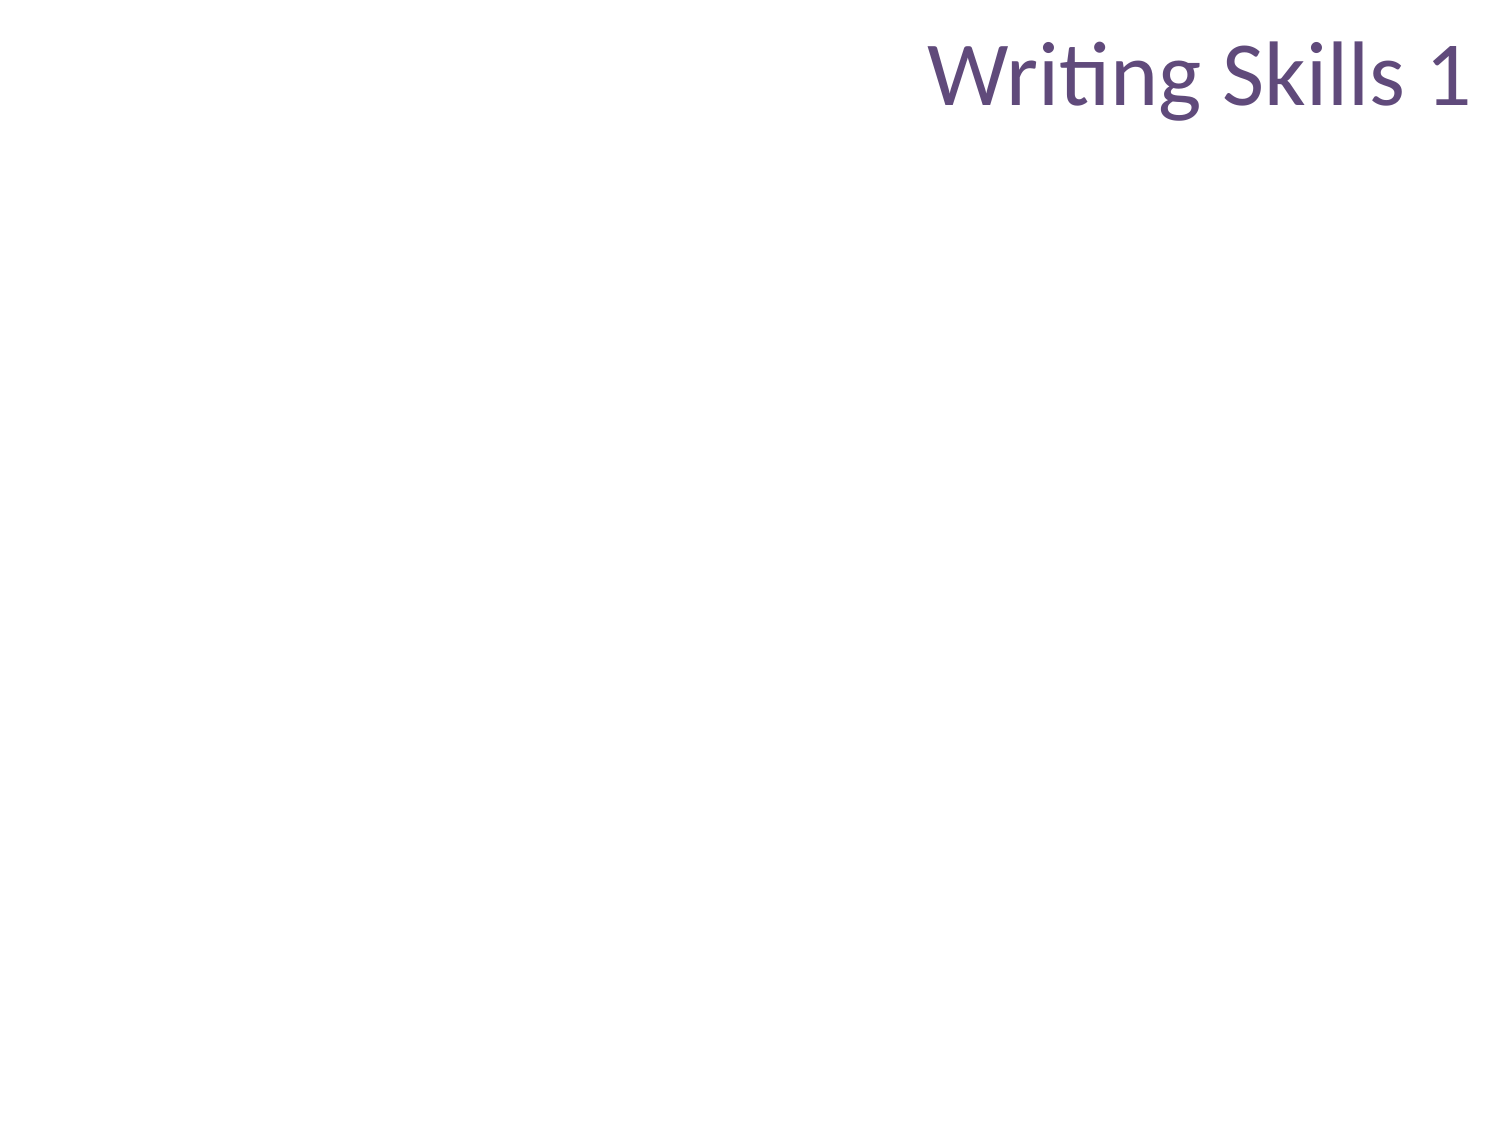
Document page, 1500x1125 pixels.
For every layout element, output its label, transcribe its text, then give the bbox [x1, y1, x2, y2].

title Writing Skills 1 [525, 0, 1500, 138]
